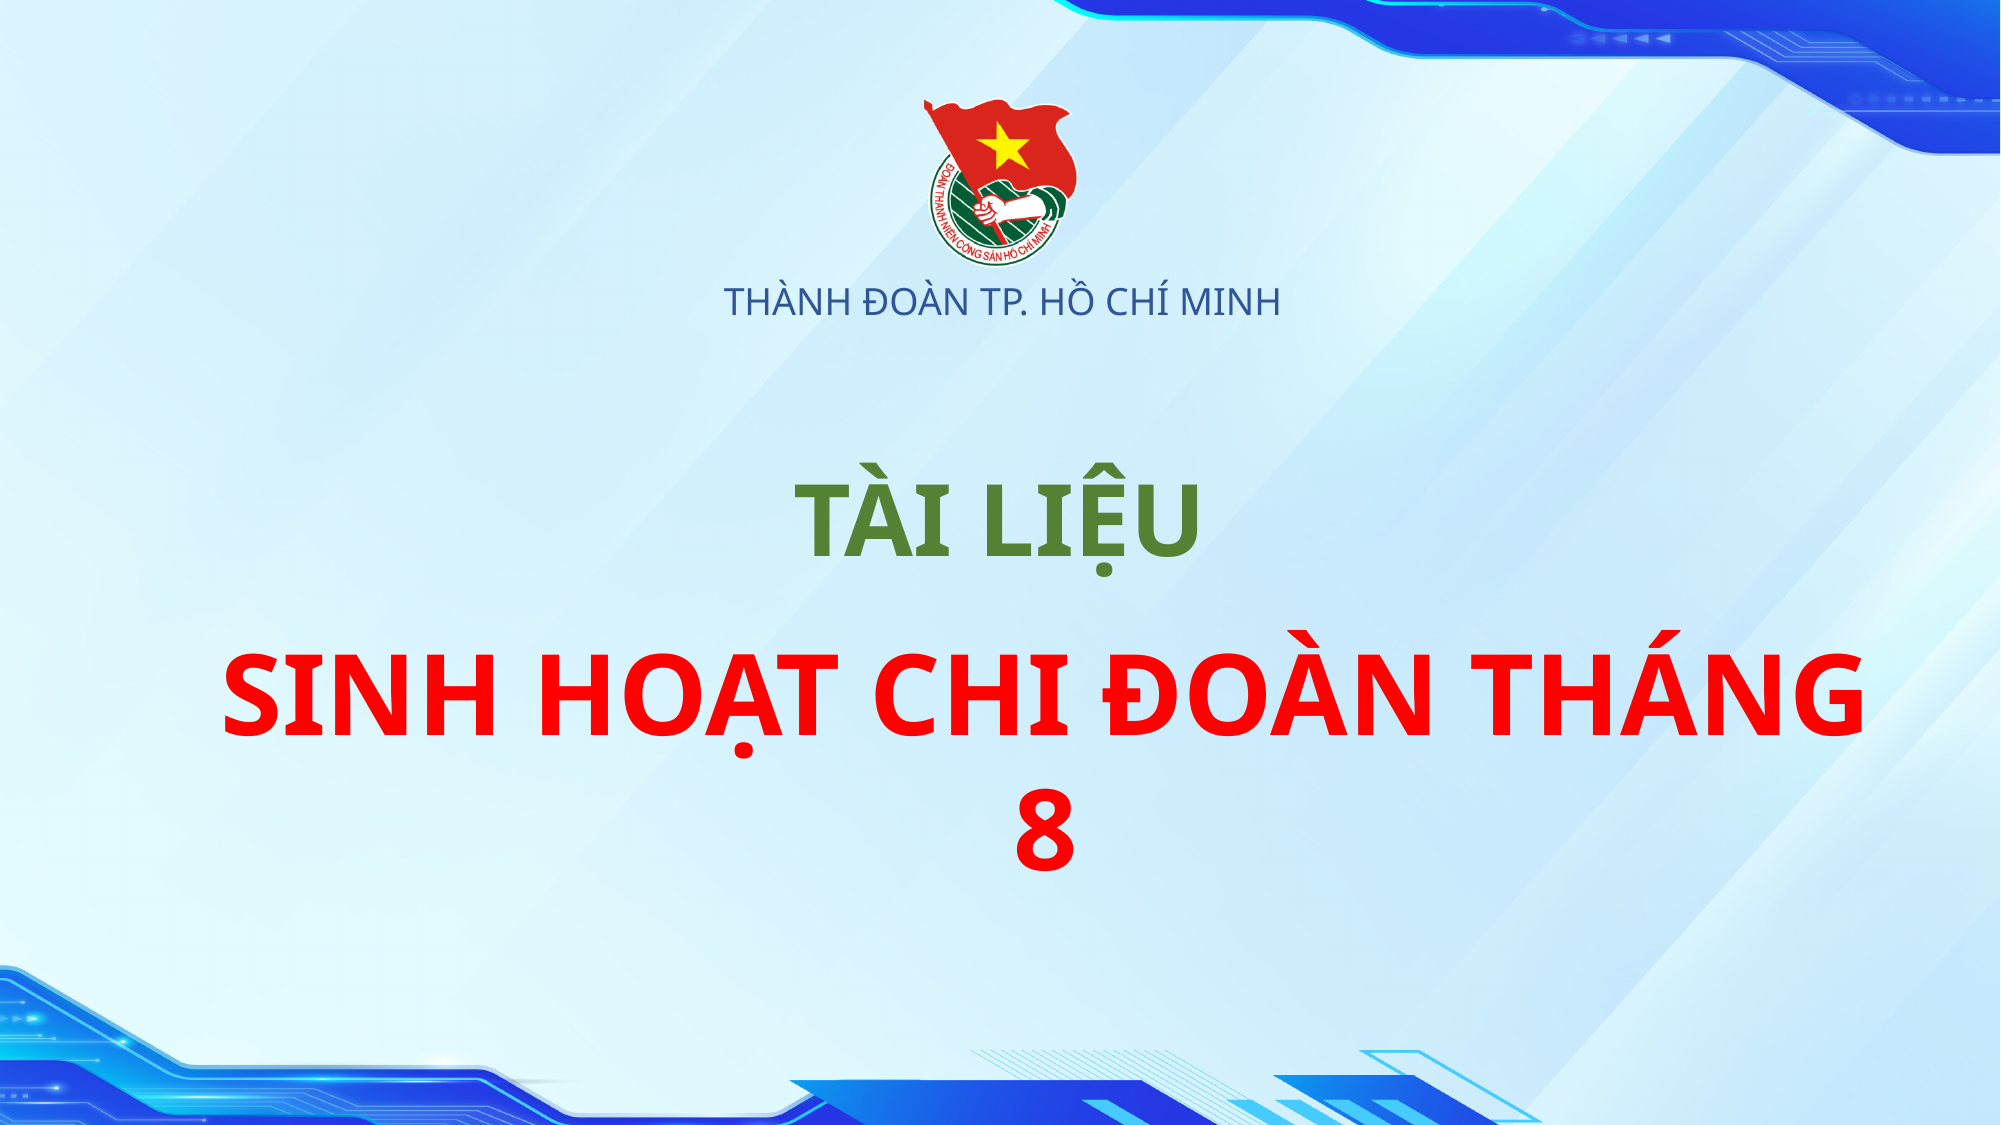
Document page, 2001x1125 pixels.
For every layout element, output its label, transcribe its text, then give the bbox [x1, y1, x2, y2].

picture [0, 0, 2001, 1125]
text_box TÀI LIỆU [779, 448, 1221, 584]
subtitle THÀNH ĐOÀN TP. HỒ CHÍ MINH [682, 275, 1325, 369]
text_box SINH HOẠT CHI ĐOÀN THÁNG 8 [198, 615, 1894, 901]
